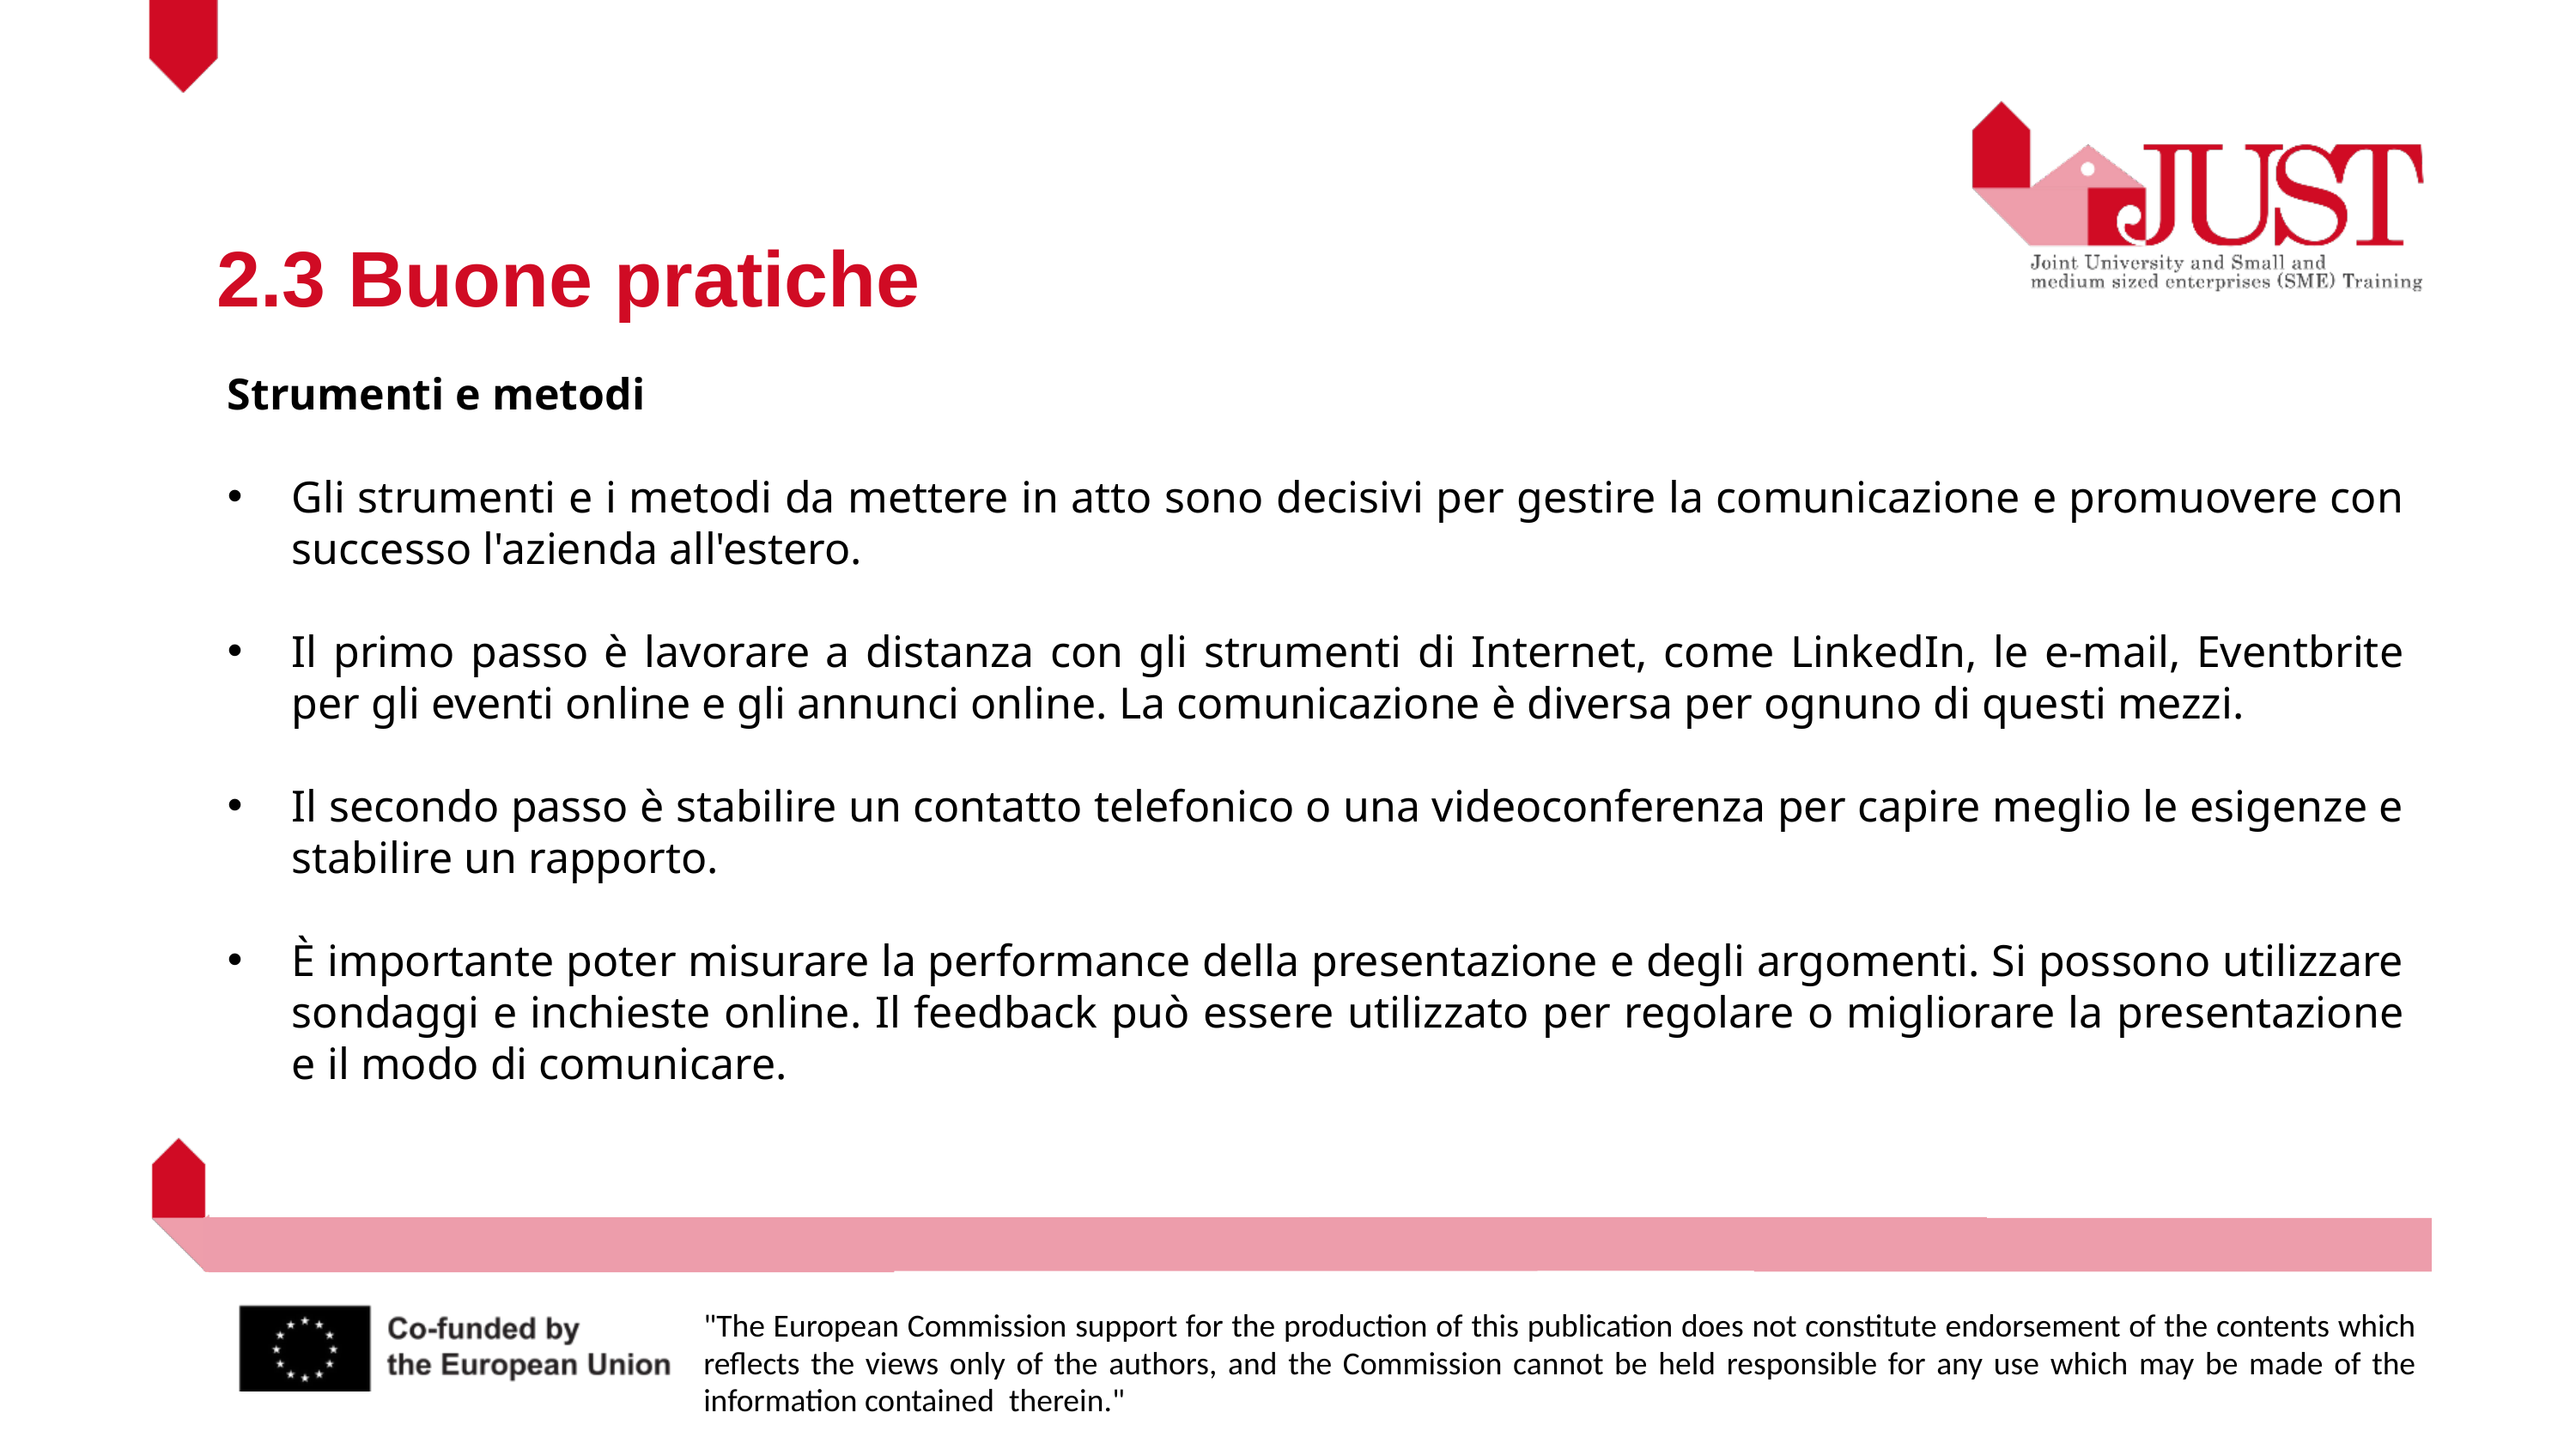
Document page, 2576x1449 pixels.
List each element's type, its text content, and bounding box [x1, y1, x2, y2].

text_box 2.3 Buone pratiche [204, 221, 1878, 329]
picture [233, 1300, 702, 1391]
picture [1965, 96, 2432, 302]
picture [144, 1133, 210, 1287]
picture [144, 0, 228, 100]
text_box Strumenti e metodi Gli strumenti e i metodi da mettere in atto sono decisivi per gestire la comunicazione e promuovere con successo l'azienda all'estero. Il primo passo è lavorare a distanza con gli strumenti di Internet, come LinkedIn, le e-mail, Eventbrite per gli eventi online e gli annunci online. La comunicazione è diversa per ognuno di questi mezzi. Il secondo passo è stabilire un contatto telefonico o una videoconferenza per capire meglio le esigenze e stabilire un rapporto. È importante poter misurare la performance della presentazione e degli argomenti. Si possono utilizzare sondaggi e inchieste online. Il feedback può essere utilizzato per regolare o migliorare la presentazione e il modo di comunicare. [214, 361, 2418, 1095]
